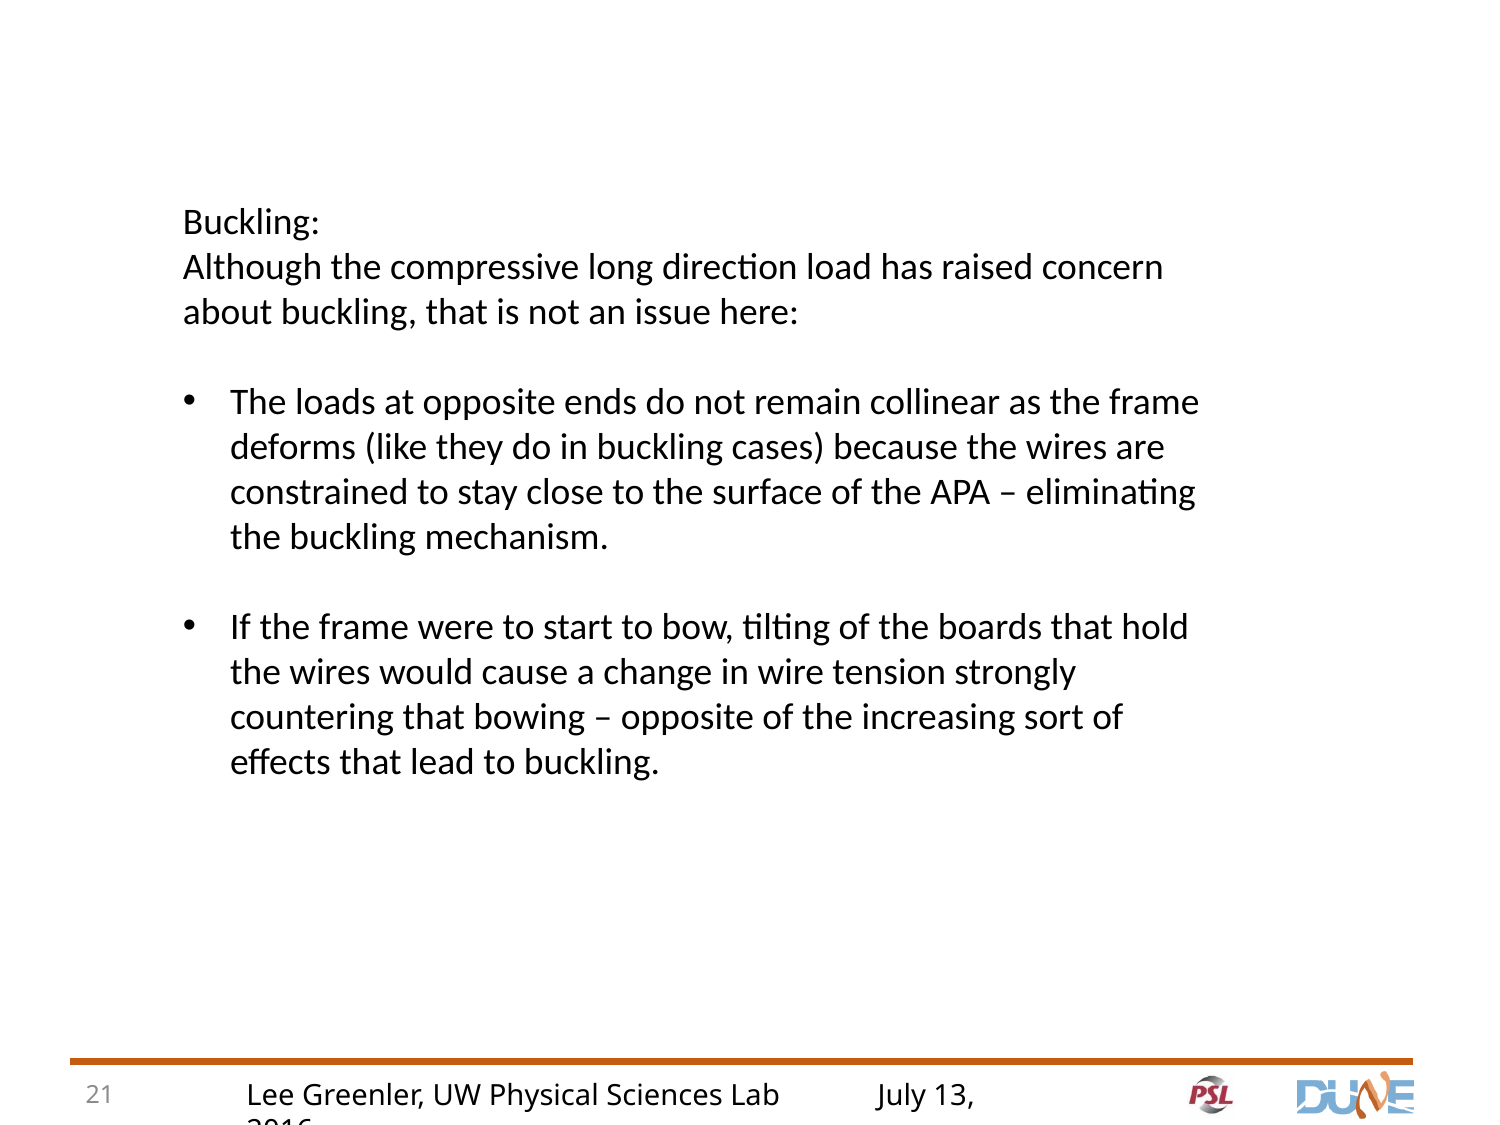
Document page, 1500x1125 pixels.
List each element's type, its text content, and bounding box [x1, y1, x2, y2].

slide_number 21 [49, 1065, 130, 1125]
picture [1187, 1070, 1235, 1119]
picture [1297, 1071, 1414, 1119]
text_box Buckling: Although the compressive long direction load has raised concern about buckling, that is not an issue here: The loads at opposite ends do not remain collinear as the frame deforms (like they do in buckling cases) because the wires are constrained to stay close to the surface of the APA – eliminating the buckling mechanism. If the frame were to start to bow, tilting of the boards that hold the wires would cause a change in wire tension strongly countering that bowing – opposite of the increasing sort of effects that lead to buckling. [168, 189, 1245, 835]
